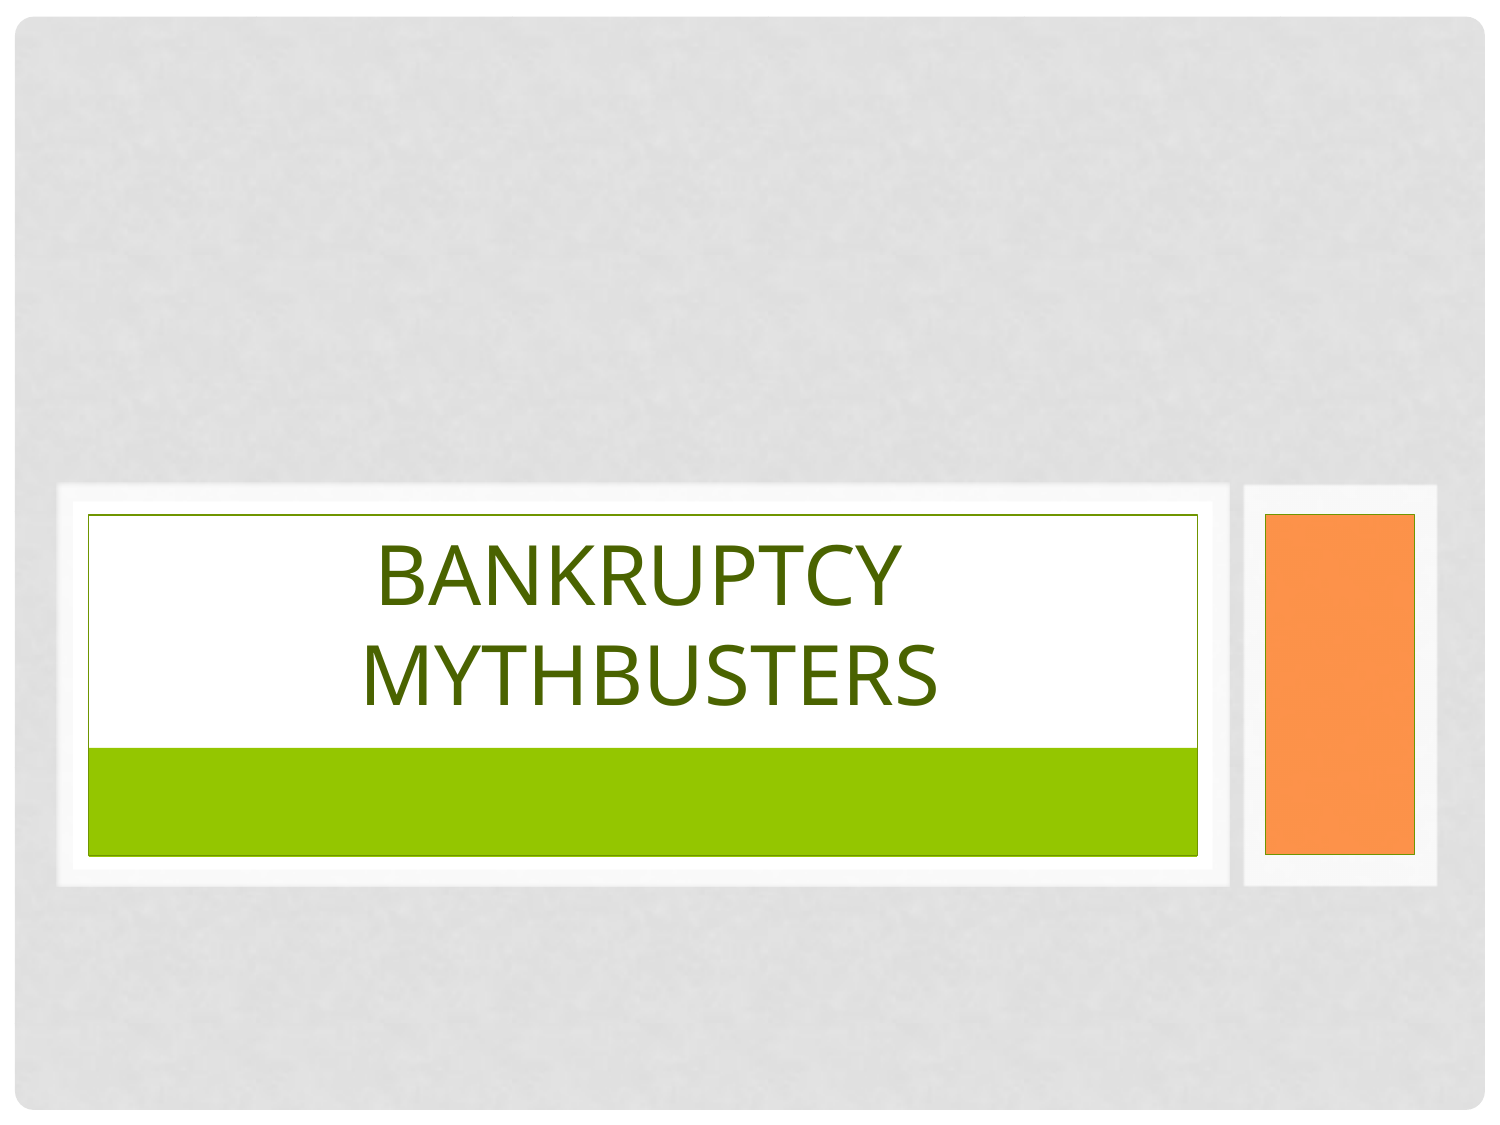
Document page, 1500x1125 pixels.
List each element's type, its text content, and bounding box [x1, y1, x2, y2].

title Bankruptcy MythBUSTERS [99, 500, 1200, 730]
